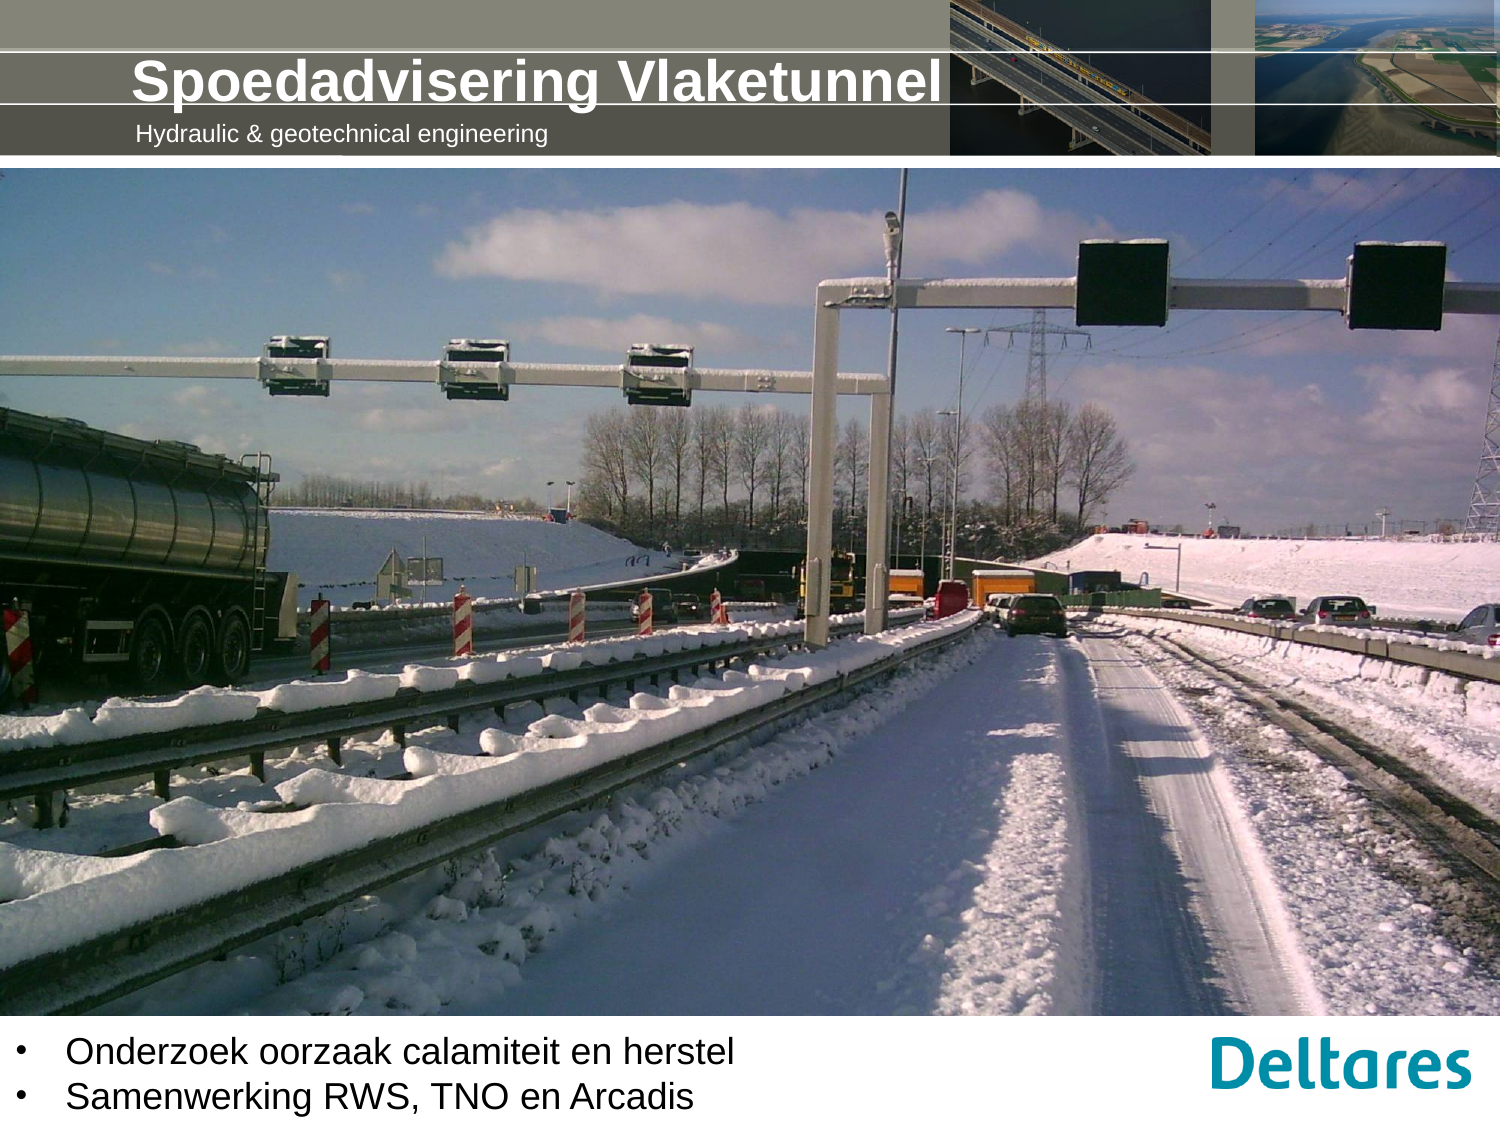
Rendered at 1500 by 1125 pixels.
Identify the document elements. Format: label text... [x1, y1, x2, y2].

picture [950, 106, 1211, 155]
picture [971, 53, 1211, 103]
picture [950, 0, 1211, 51]
picture [1255, 0, 1500, 157]
text_box Spoedadvisering Vlaketunnel [117, 35, 971, 121]
text_box Onderzoek oorzaak calamiteit en herstel Samenwerking RWS, TNO en Arcadis [0, 1024, 1172, 1125]
text_box Hydraulic & geotechnical engineering [120, 110, 565, 155]
picture [1212, 1037, 1471, 1089]
picture [0, 168, 1500, 1016]
